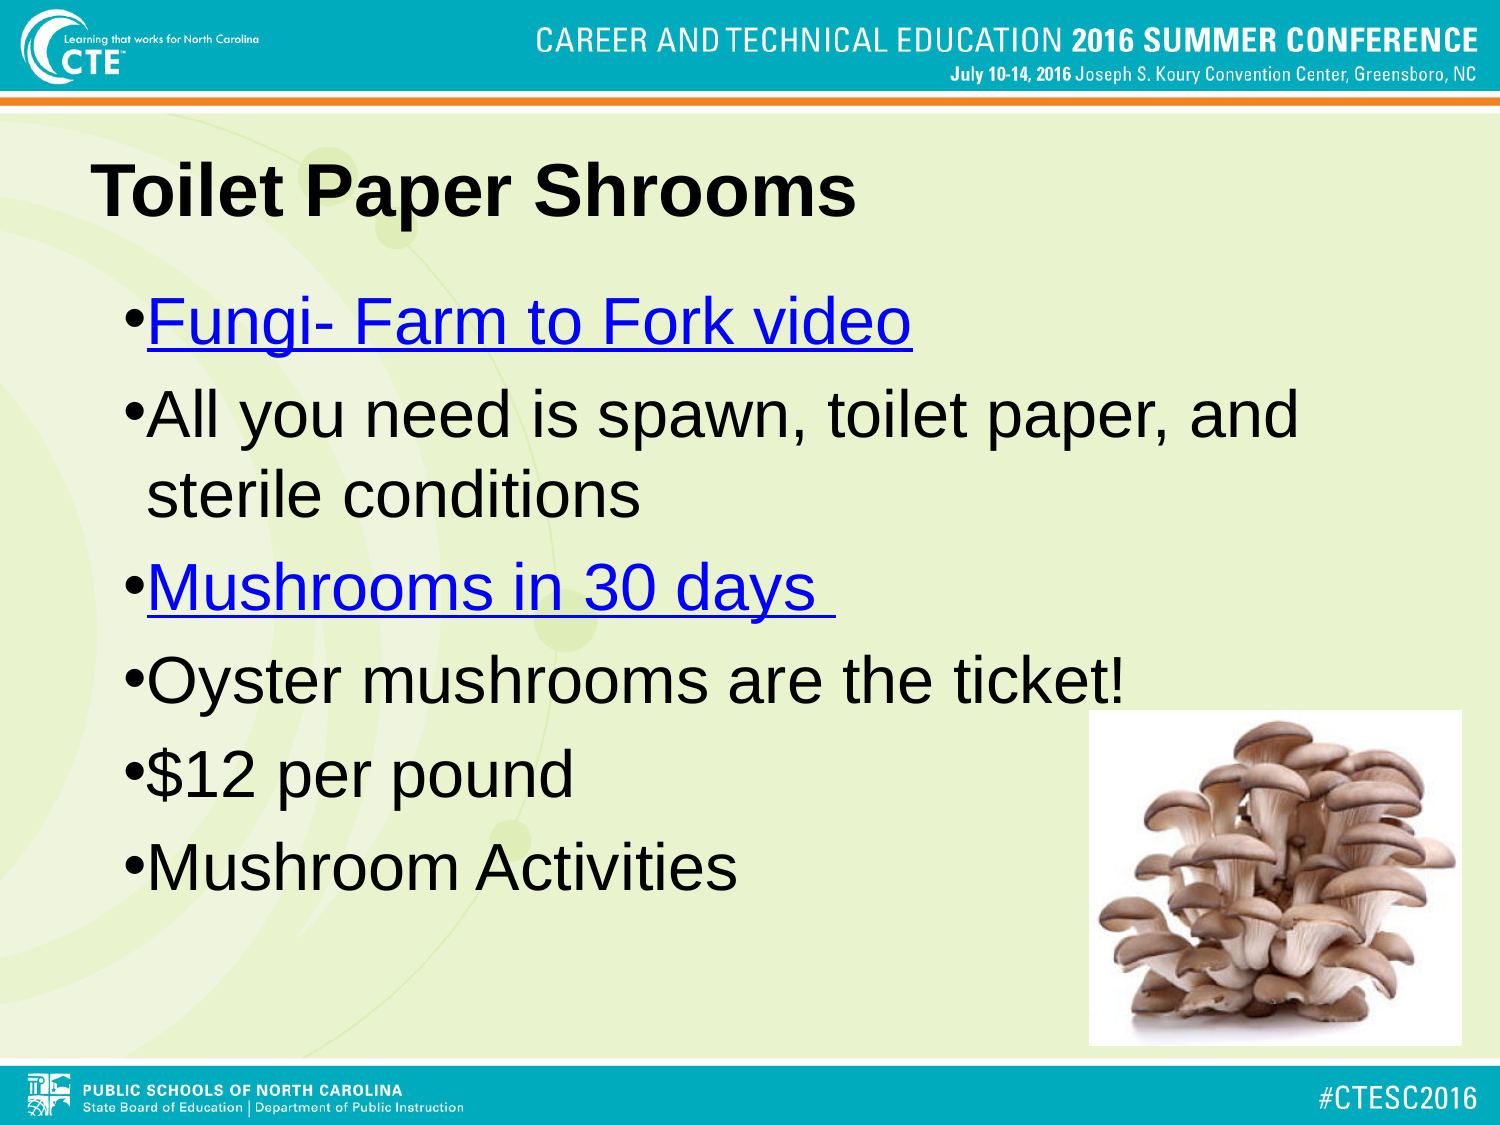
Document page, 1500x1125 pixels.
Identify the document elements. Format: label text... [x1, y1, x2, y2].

title Toilet Paper Shrooms [75, 131, 1425, 242]
list Fungi- Farm to Fork video All you need is spawn, toilet paper, and sterile conditions Mushrooms in 30 days Oyster mushrooms are the ticket! $12 per pound Mushroom Activities [75, 262, 1425, 1046]
picture [0, 0, 1500, 1125]
